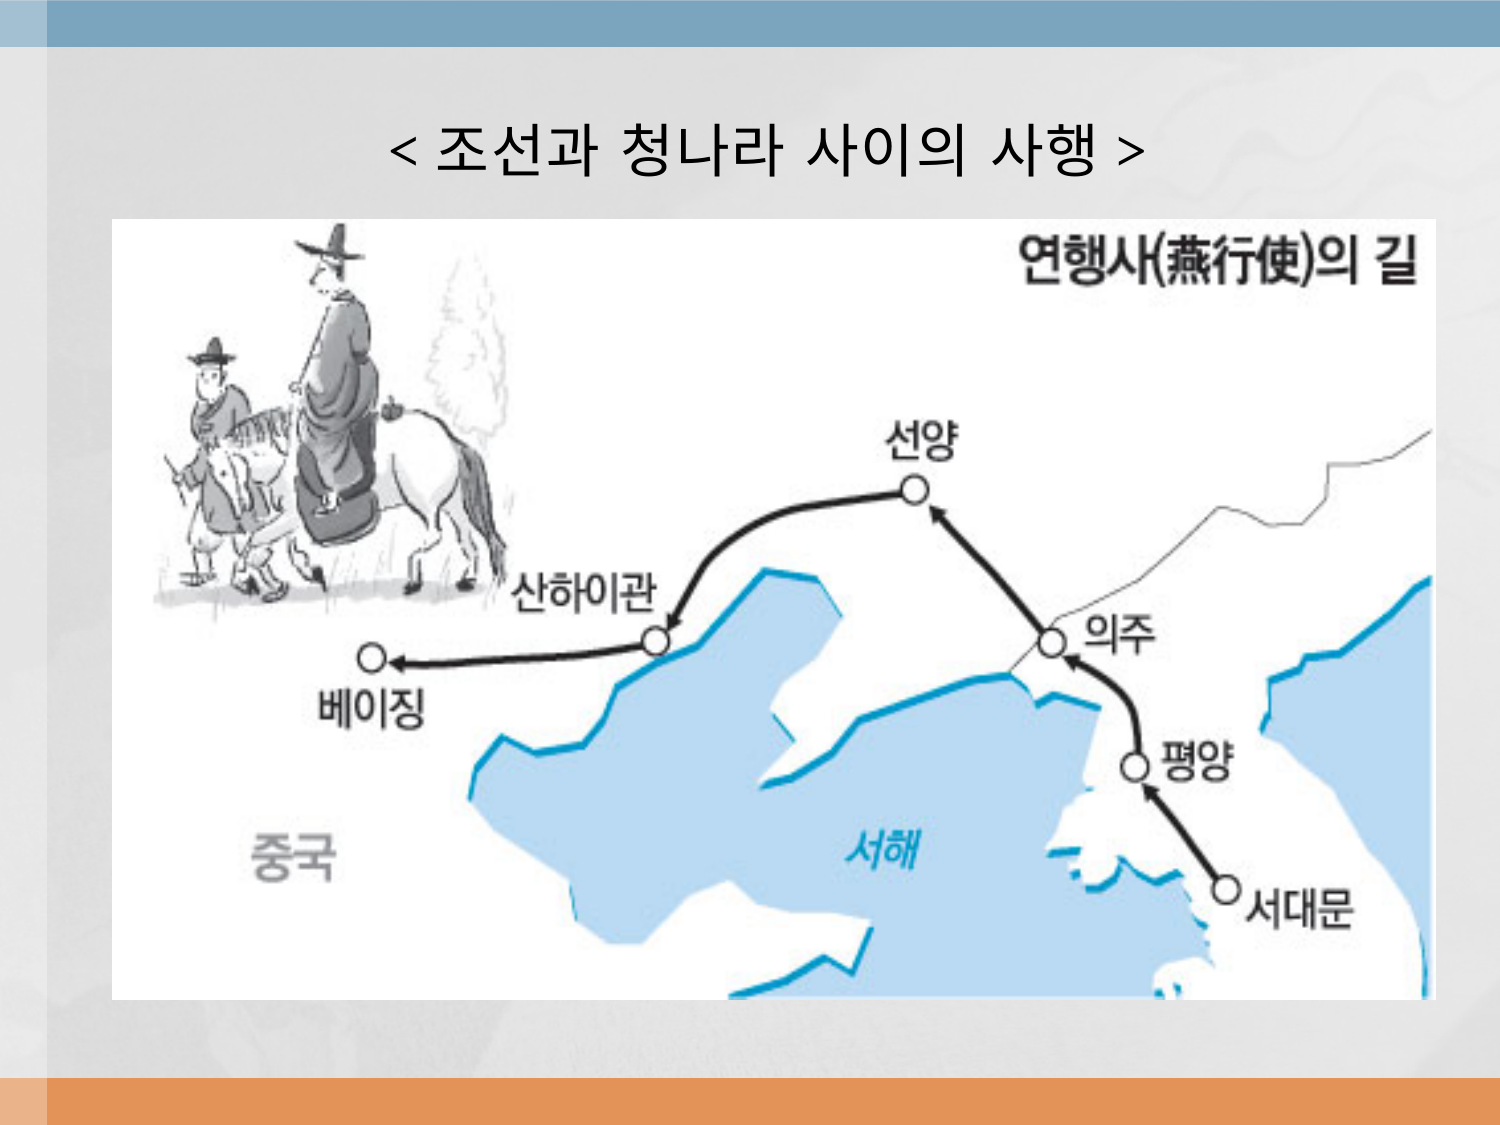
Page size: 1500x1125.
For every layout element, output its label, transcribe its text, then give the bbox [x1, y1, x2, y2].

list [112, 219, 1436, 1000]
title <조선과 청나라 사이의 사행> [147, 101, 1388, 197]
